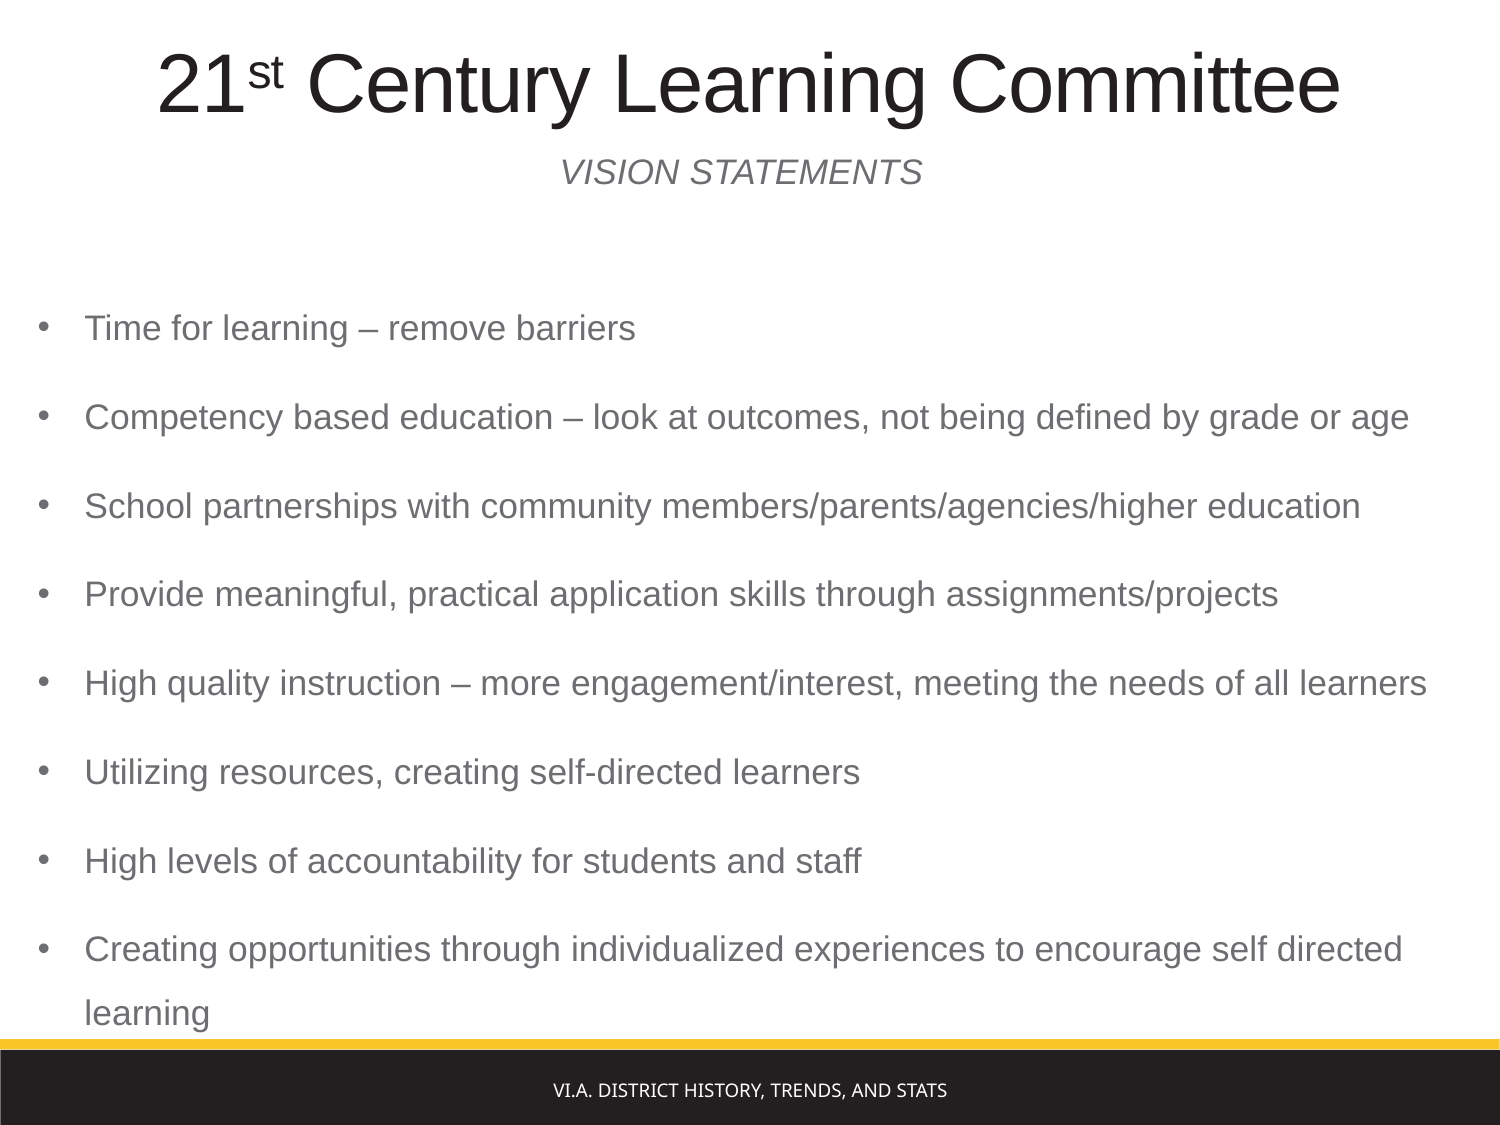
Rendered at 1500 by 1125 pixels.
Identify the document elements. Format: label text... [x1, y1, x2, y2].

text_box 21st Century Learning Committee [0, 3, 1500, 138]
text_box VISION STATEMENTS Time for learning – remove barriers Competency based education – look at outcomes, not being defined by grade or age School partnerships with community members/parents/agencies/higher education Provide meaningful, practical application skills through assignments/projects High quality instruction – more engagement/interest, meeting the needs of all learners Utilizing resources, creating self-directed learners High levels of accountability for students and staff Creating opportunities through individualized experiences to encourage self directed learning [22, 141, 1461, 1041]
footer VI.A. District History, Trends, and Stats [453, 1059, 1047, 1120]
